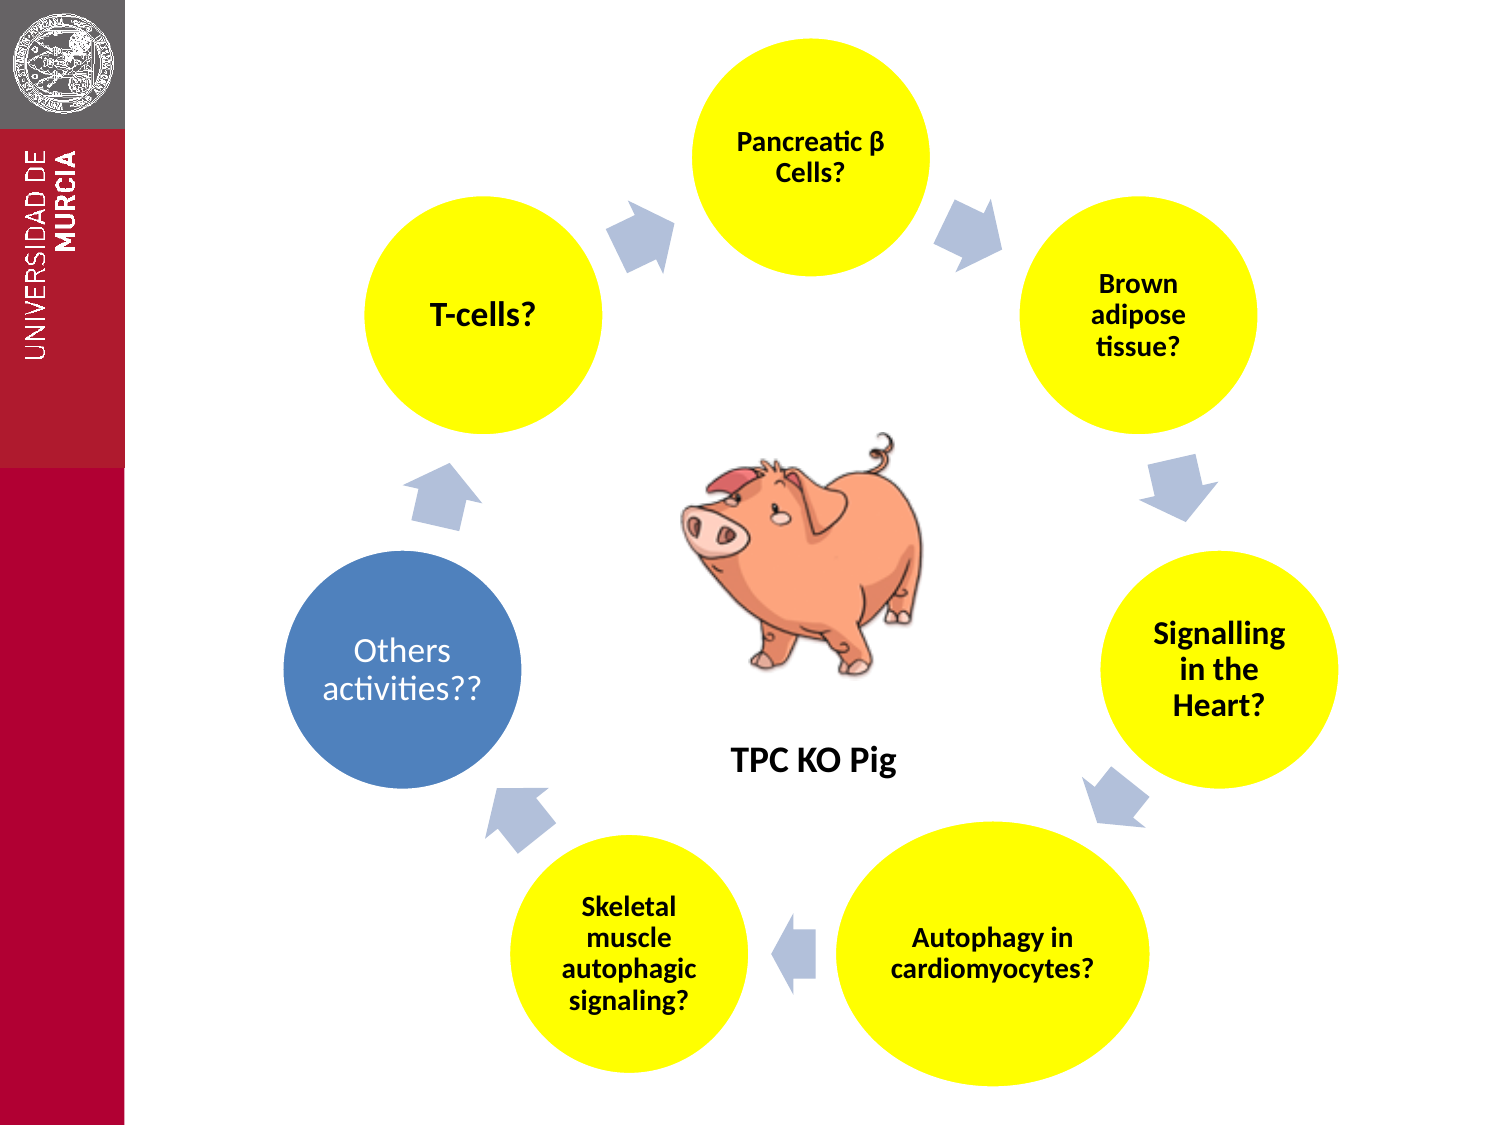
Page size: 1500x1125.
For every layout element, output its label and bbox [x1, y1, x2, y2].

text_box [159, 42, 1463, 1083]
text_box [0, 0, 125, 1125]
picture [678, 432, 928, 681]
